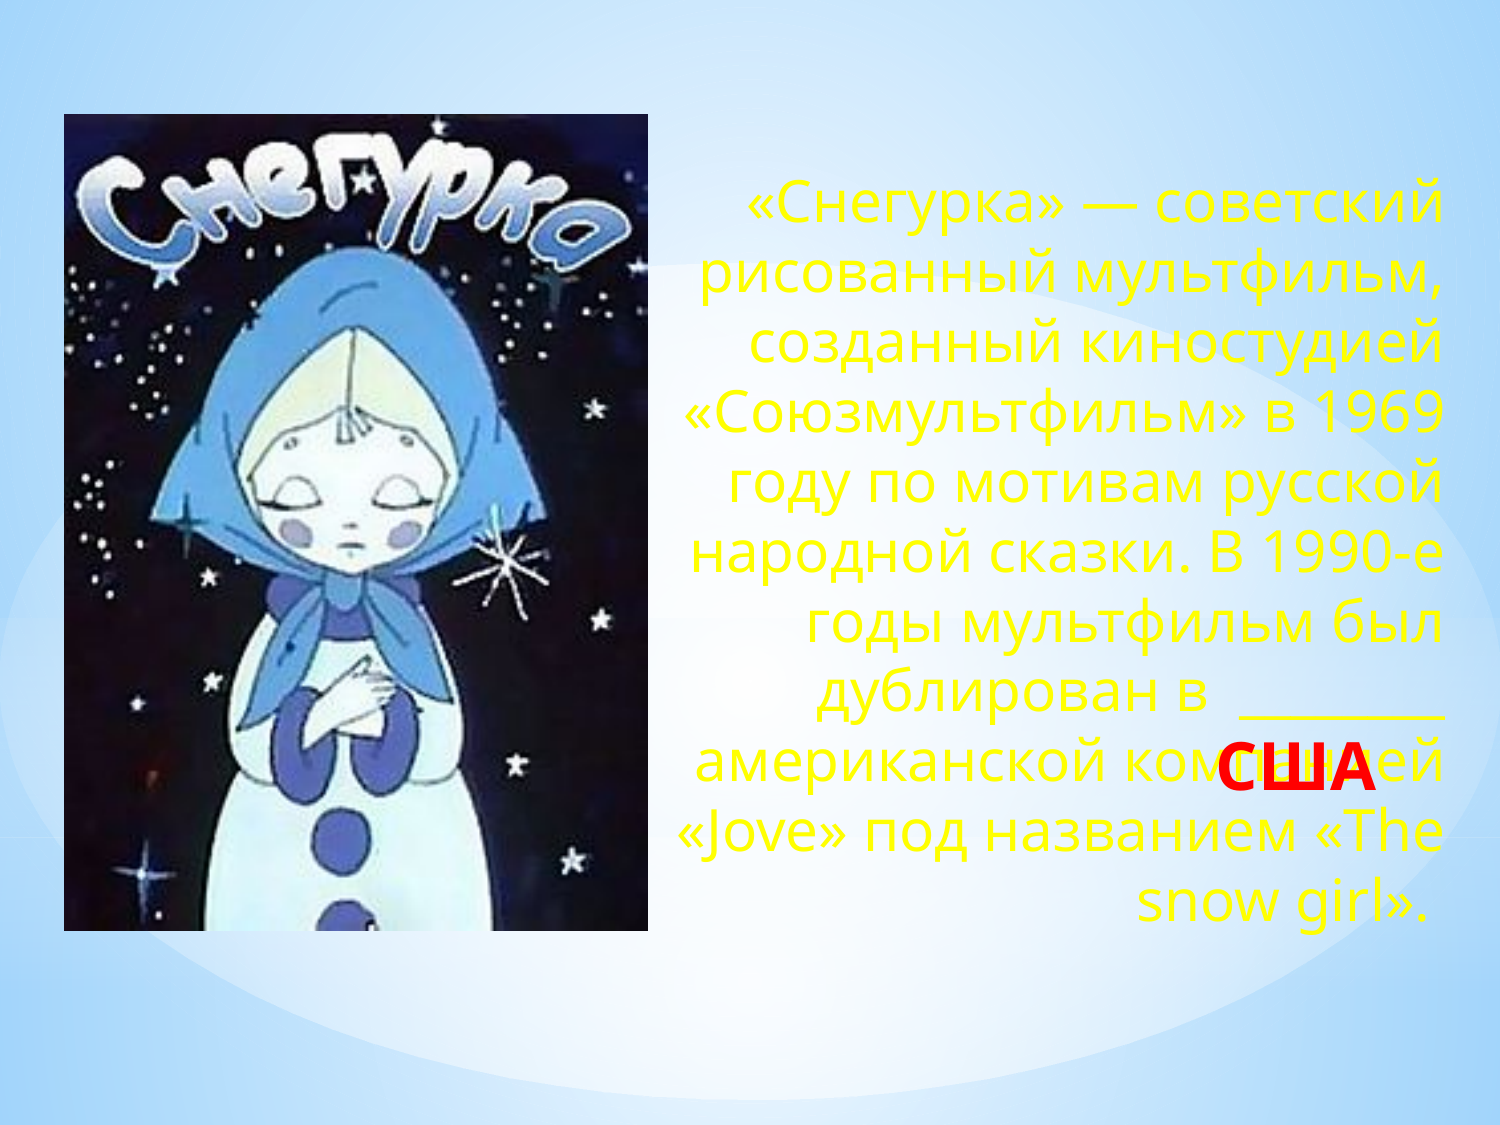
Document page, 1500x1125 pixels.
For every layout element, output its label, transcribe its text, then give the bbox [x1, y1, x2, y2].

picture [64, 114, 648, 931]
text_box «Снегурка» — советский рисованный мультфильм, созданный киностудией «Союзмультфильм» в 1969 году по мотивам русской народной сказки. В 1990-е годы мультфильм был дублирован в ________ американской компанией «Jove» под названием «The snow girl». [653, 444, 1461, 653]
text_box США [1200, 715, 1500, 832]
